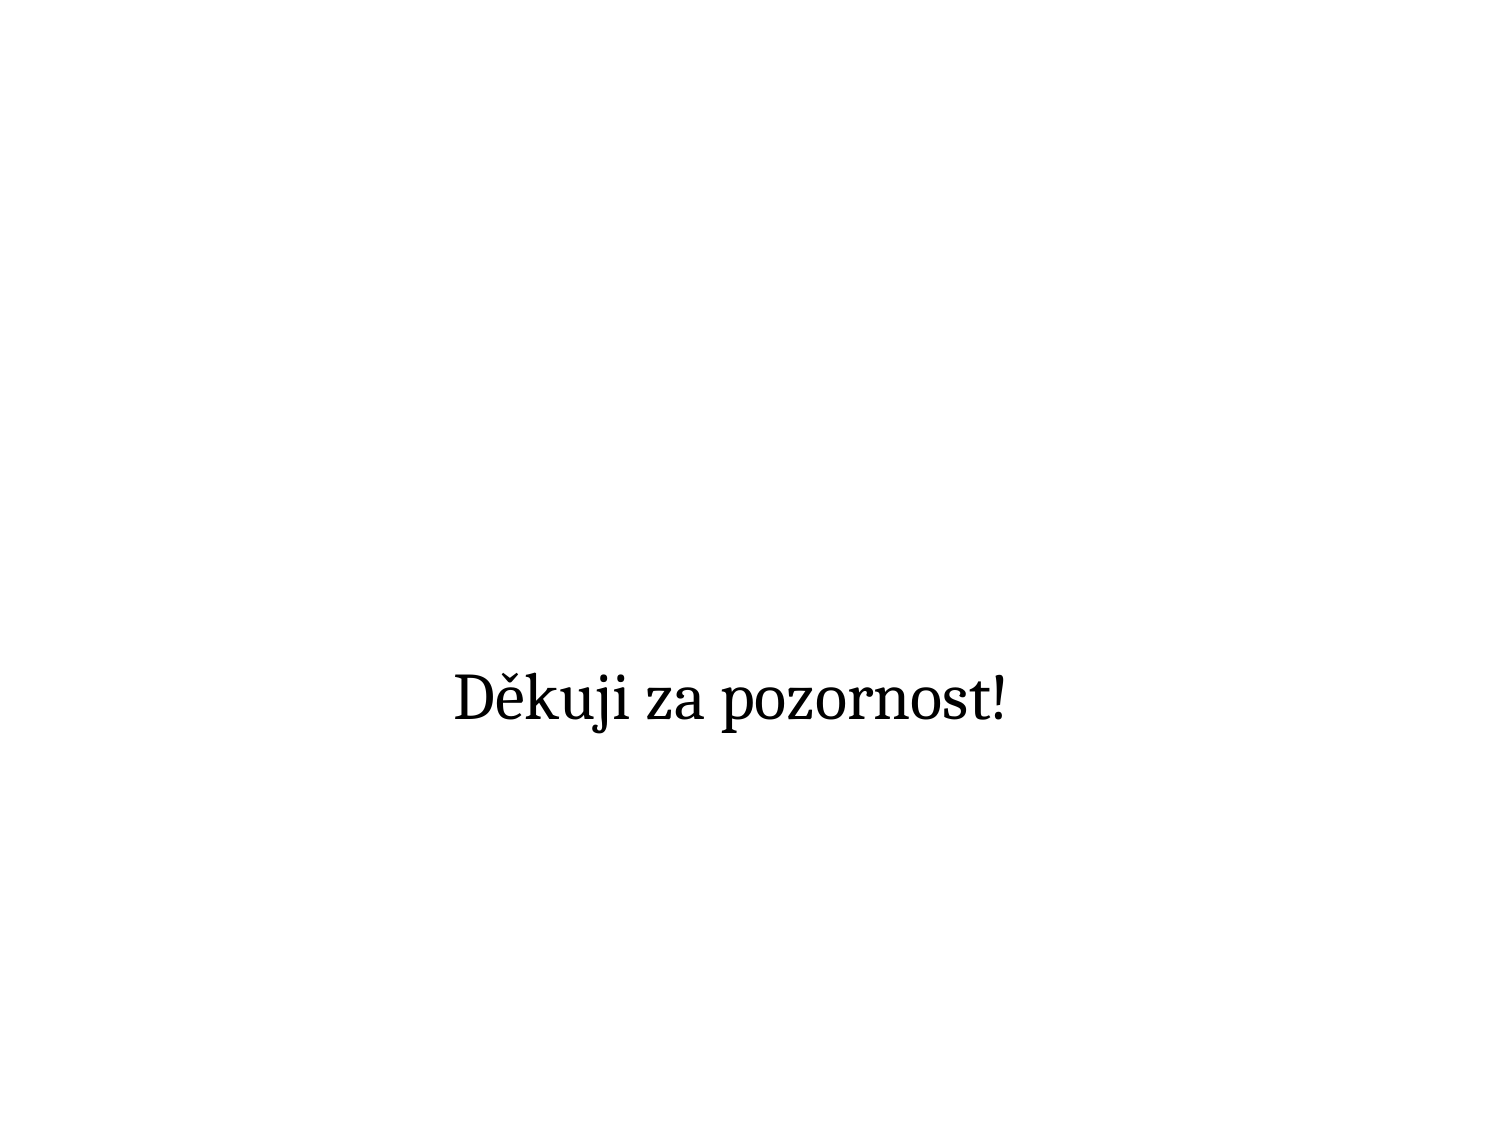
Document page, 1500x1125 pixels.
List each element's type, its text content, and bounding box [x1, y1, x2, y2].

subtitle [157, 562, 1500, 843]
text_box Děkuji za pozornost! [182, 645, 1282, 985]
